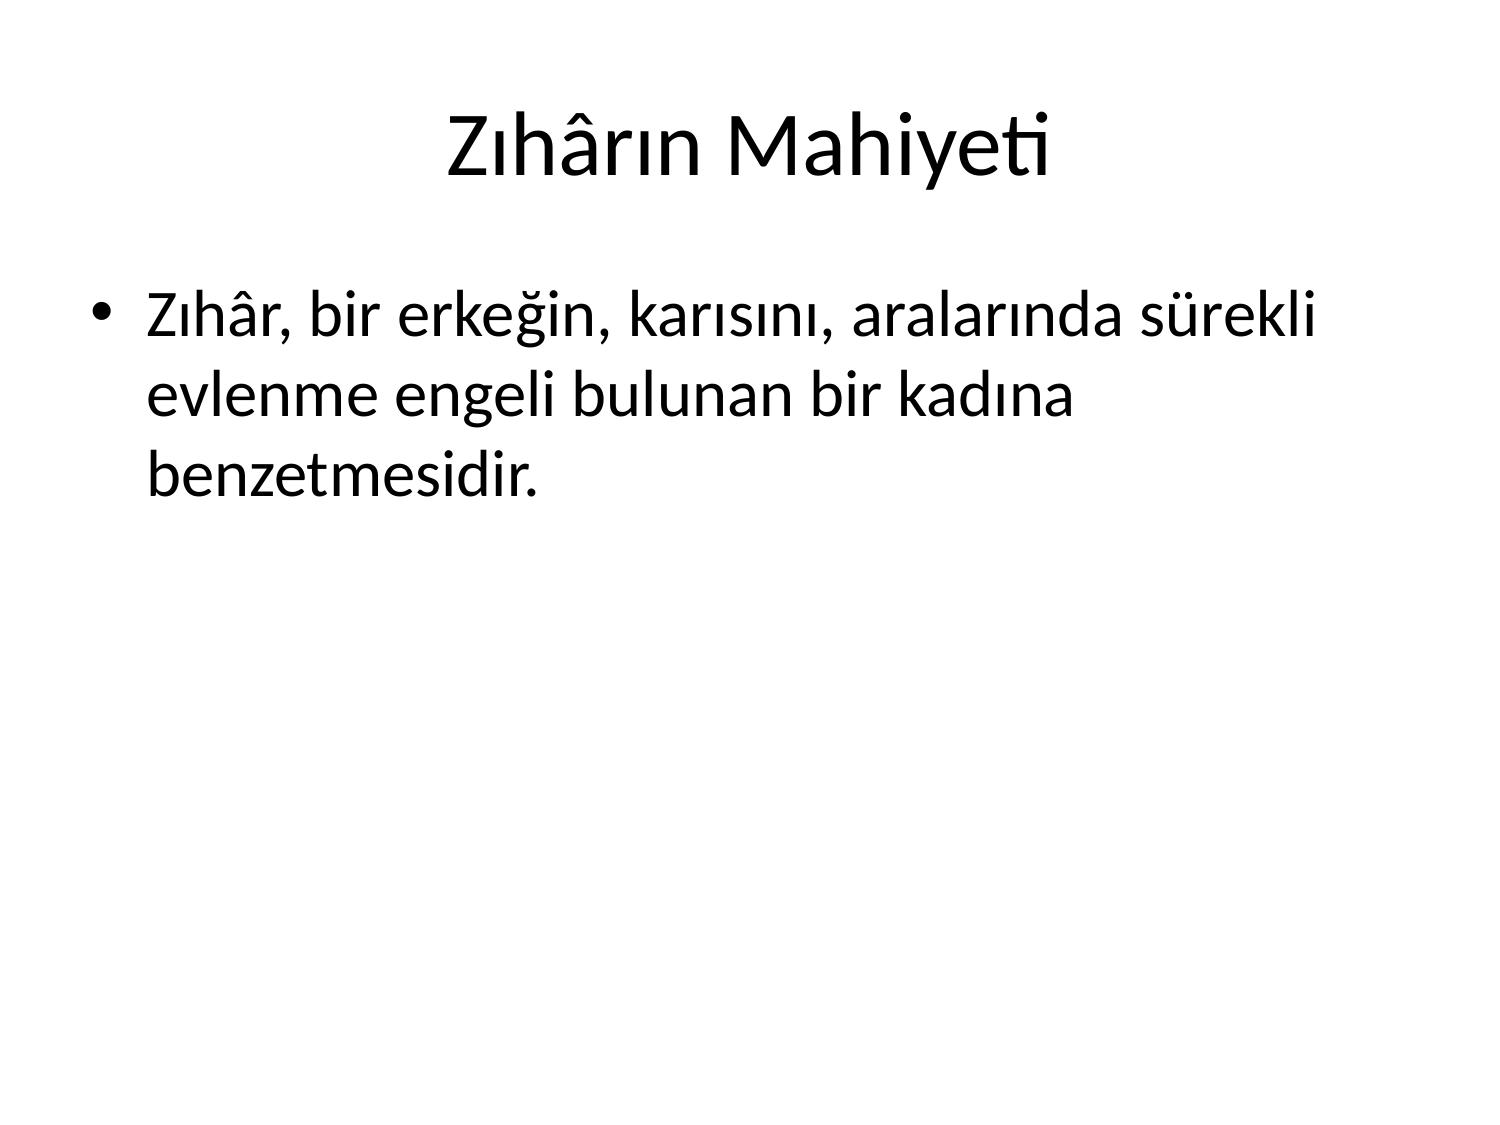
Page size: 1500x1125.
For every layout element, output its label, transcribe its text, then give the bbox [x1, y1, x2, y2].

title Zıhârın Mahiyeti [75, 45, 1425, 233]
list Zıhâr, bir erkeğin, karısını, aralarında sürekli evlenme engeli bulunan bir kadına benzetmesidir. [75, 262, 1425, 1005]
